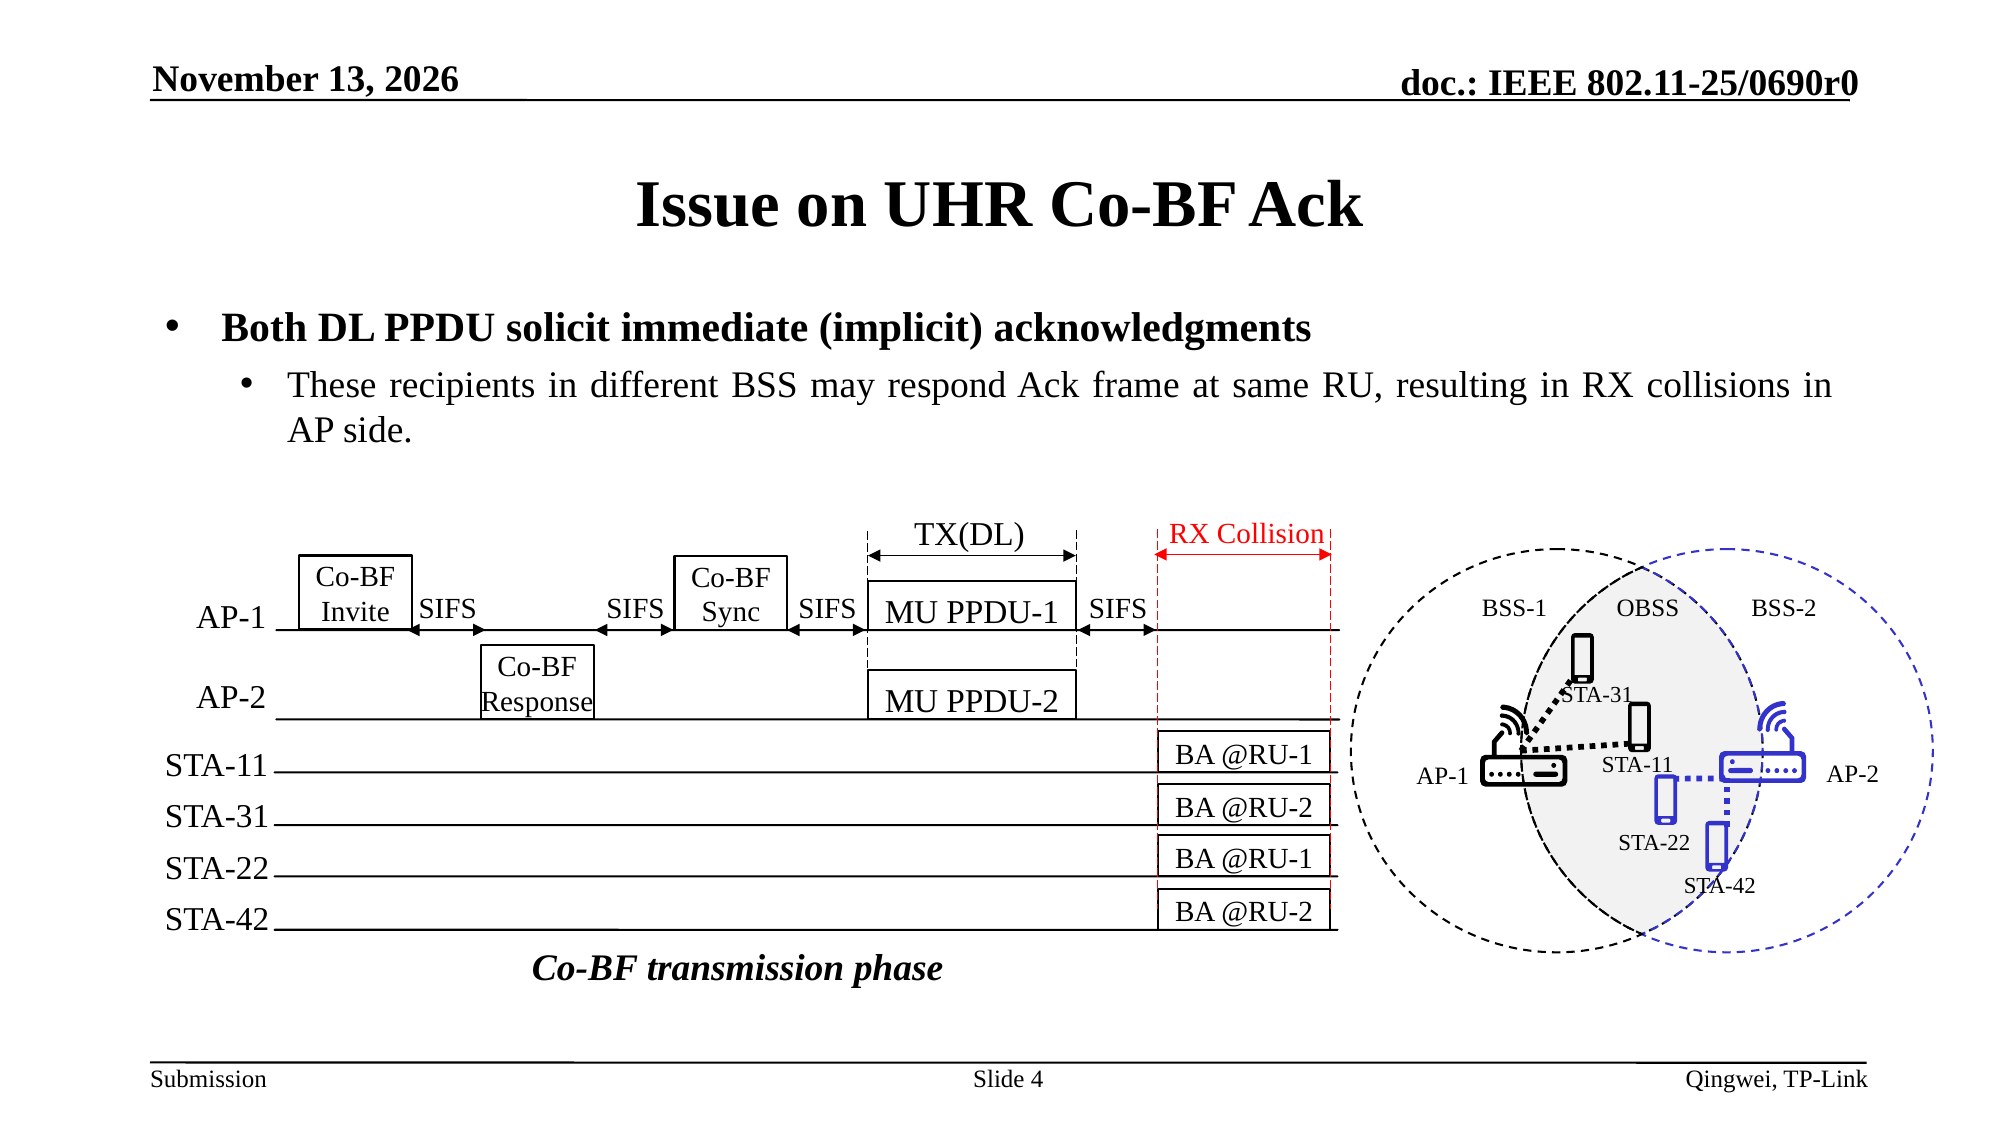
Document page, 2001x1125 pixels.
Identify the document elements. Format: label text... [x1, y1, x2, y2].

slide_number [152, 54, 563, 100]
footer Qingwei, TP-Link [1171, 1061, 1869, 1093]
list Both DL PPDU solicit immediate (implicit) acknowledgments These recipients in different BSS may respond Ack frame at same RU, resulting in RX collisions in AP side. [149, 292, 1850, 550]
title Issue on UHR Co-BF Ack [149, 112, 1850, 288]
slide_number Slide 4 [950, 1061, 1067, 1123]
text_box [1350, 548, 1933, 953]
text_box Co-BF transmission phase [517, 955, 969, 996]
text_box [149, 504, 1341, 947]
